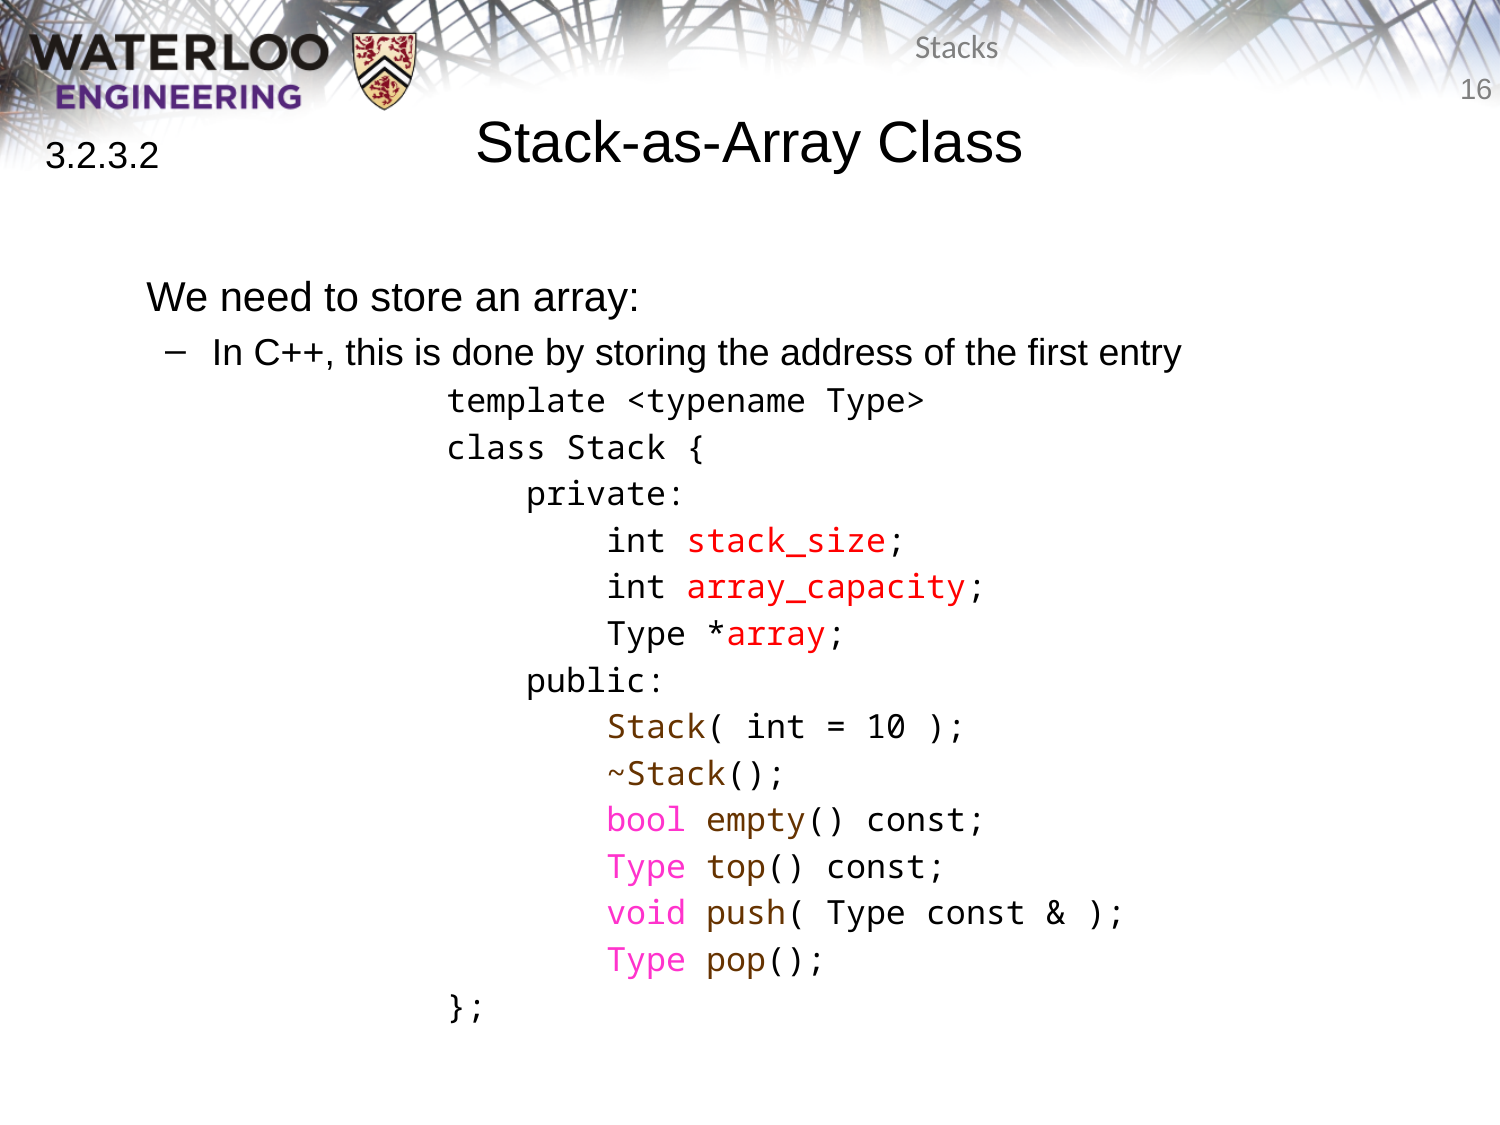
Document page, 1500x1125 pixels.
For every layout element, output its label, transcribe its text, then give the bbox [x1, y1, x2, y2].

text_box 3.2.3.2 [30, 124, 175, 184]
title Stack-as-Array Class [74, 44, 1426, 233]
picture [0, 0, 1500, 1125]
list We need to store an array: In C++, this is done by storing the address of the first entry template <typename Type> class Stack { private: int stack_size; int array_capacity; Type *array; public: Stack( int = 10 ); ~Stack(); bool empty() const; Type top() const; void push( Type const & ); Type pop(); }; [74, 262, 1426, 1006]
